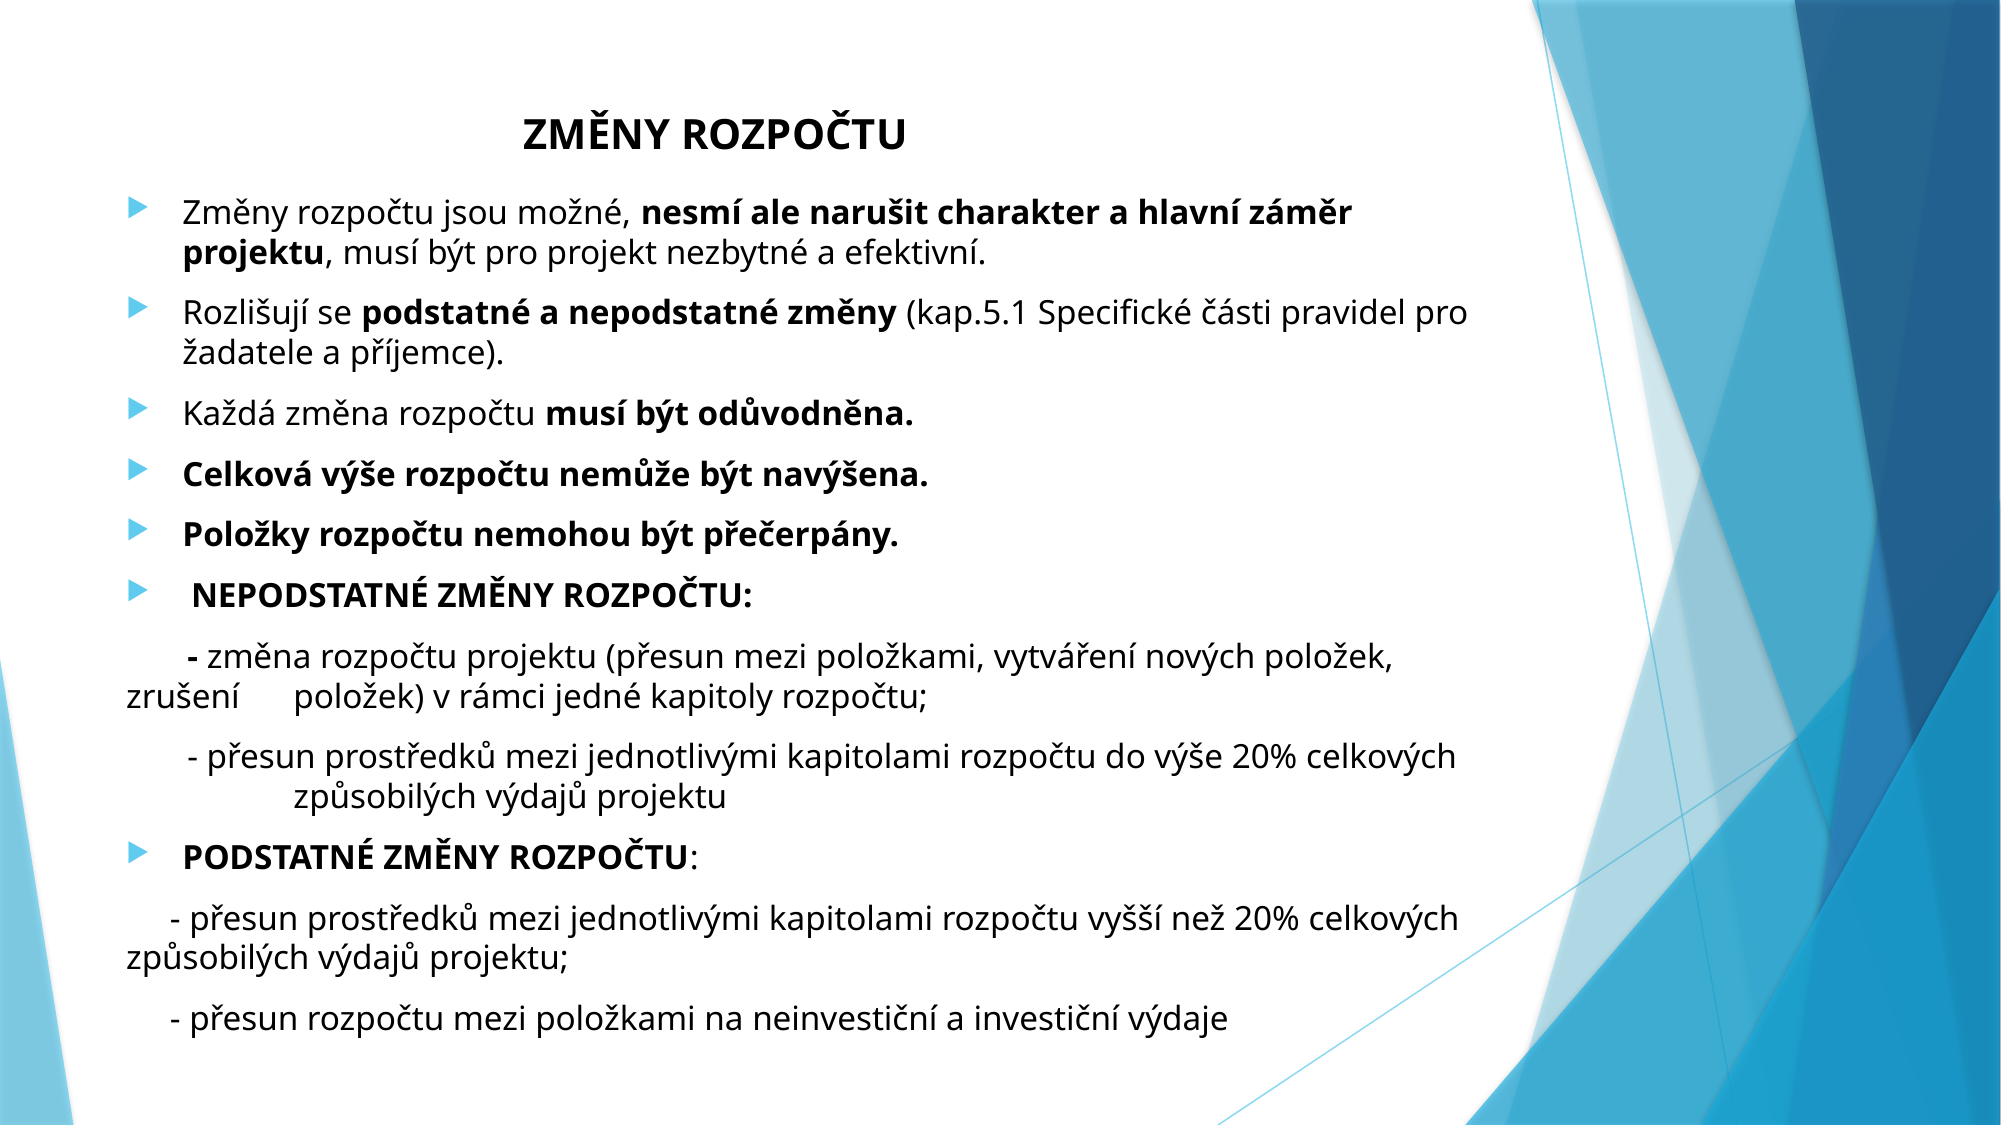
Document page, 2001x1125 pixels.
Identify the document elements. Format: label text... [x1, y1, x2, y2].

list Změny rozpočtu jsou možné, nesmí ale narušit charakter a hlavní záměr projektu, musí být pro projekt nezbytné a efektivní. Rozlišují se podstatné a nepodstatné změny (kap.5.1 Specifické části pravidel pro žadatele a příjemce). Každá změna rozpočtu musí být odůvodněna. Celková výše rozpočtu nemůže být navýšena. Položky rozpočtu nemohou být přečerpány. NEPODSTATNÉ ZMĚNY ROZPOČTU: - změna rozpočtu projektu (přesun mezi položkami, vytváření nových položek, zrušení položek) v rámci jedné kapitoly rozpočtu; - přesun prostředků mezi jednotlivými kapitolami rozpočtu do výše 20% celkových způsobilých výdajů projektu PODSTATNÉ ZMĚNY ROZPOČTU: - přesun prostředků mezi jednotlivými kapitolami rozpočtu vyšší než 20% celkových způsobilých výdajů projektu; - přesun rozpočtu mezi položkami na neinvestiční a investiční výdaje [111, 183, 1522, 1101]
title ZMĚNY ROZPOČTU [111, 99, 1522, 183]
